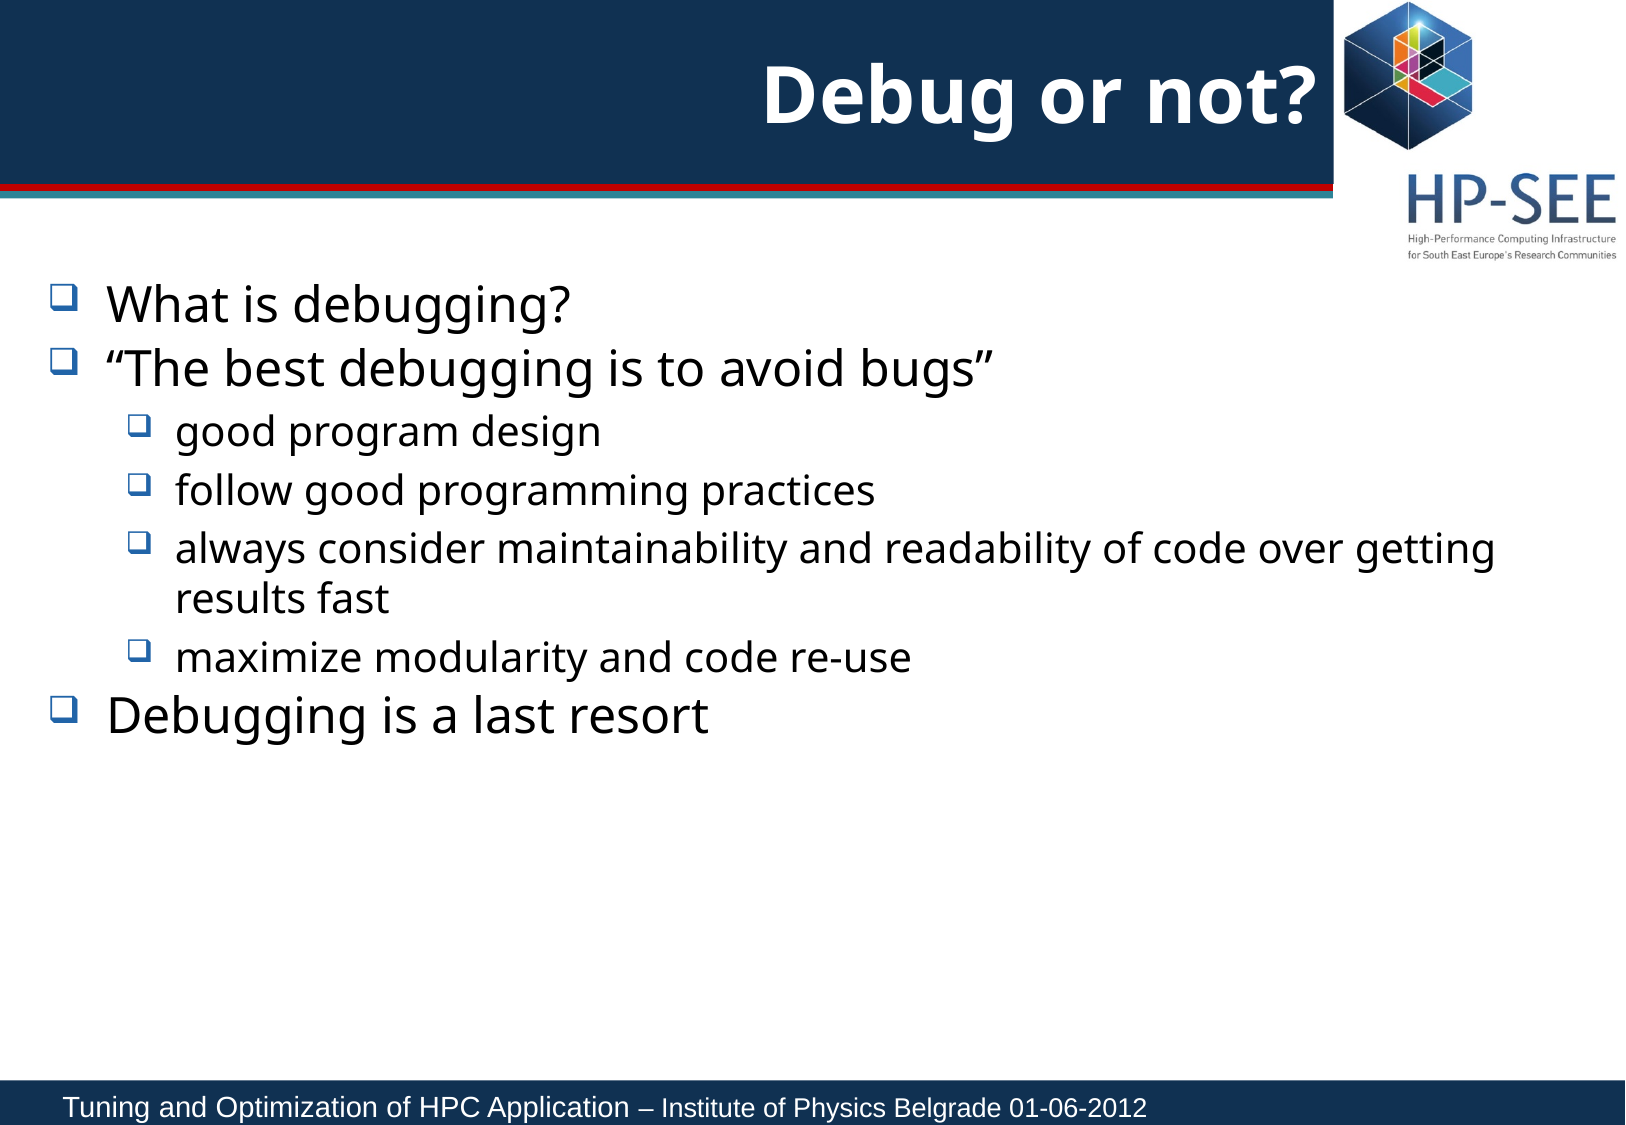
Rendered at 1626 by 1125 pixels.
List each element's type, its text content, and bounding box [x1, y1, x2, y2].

title Debug or not? [0, 0, 1334, 185]
list What is debugging? “The best debugging is to avoid bugs” good program design follow good programming practices always consider maintainability and readability of code over getting results fast maximize modularity and code re-use Debugging is a last resort [31, 270, 1594, 1079]
footer Tuning and Optimization of HPC Application – Institute of Physics Belgrade 01-06-2012 2 [0, 1080, 1625, 1125]
picture [1333, 0, 1625, 263]
